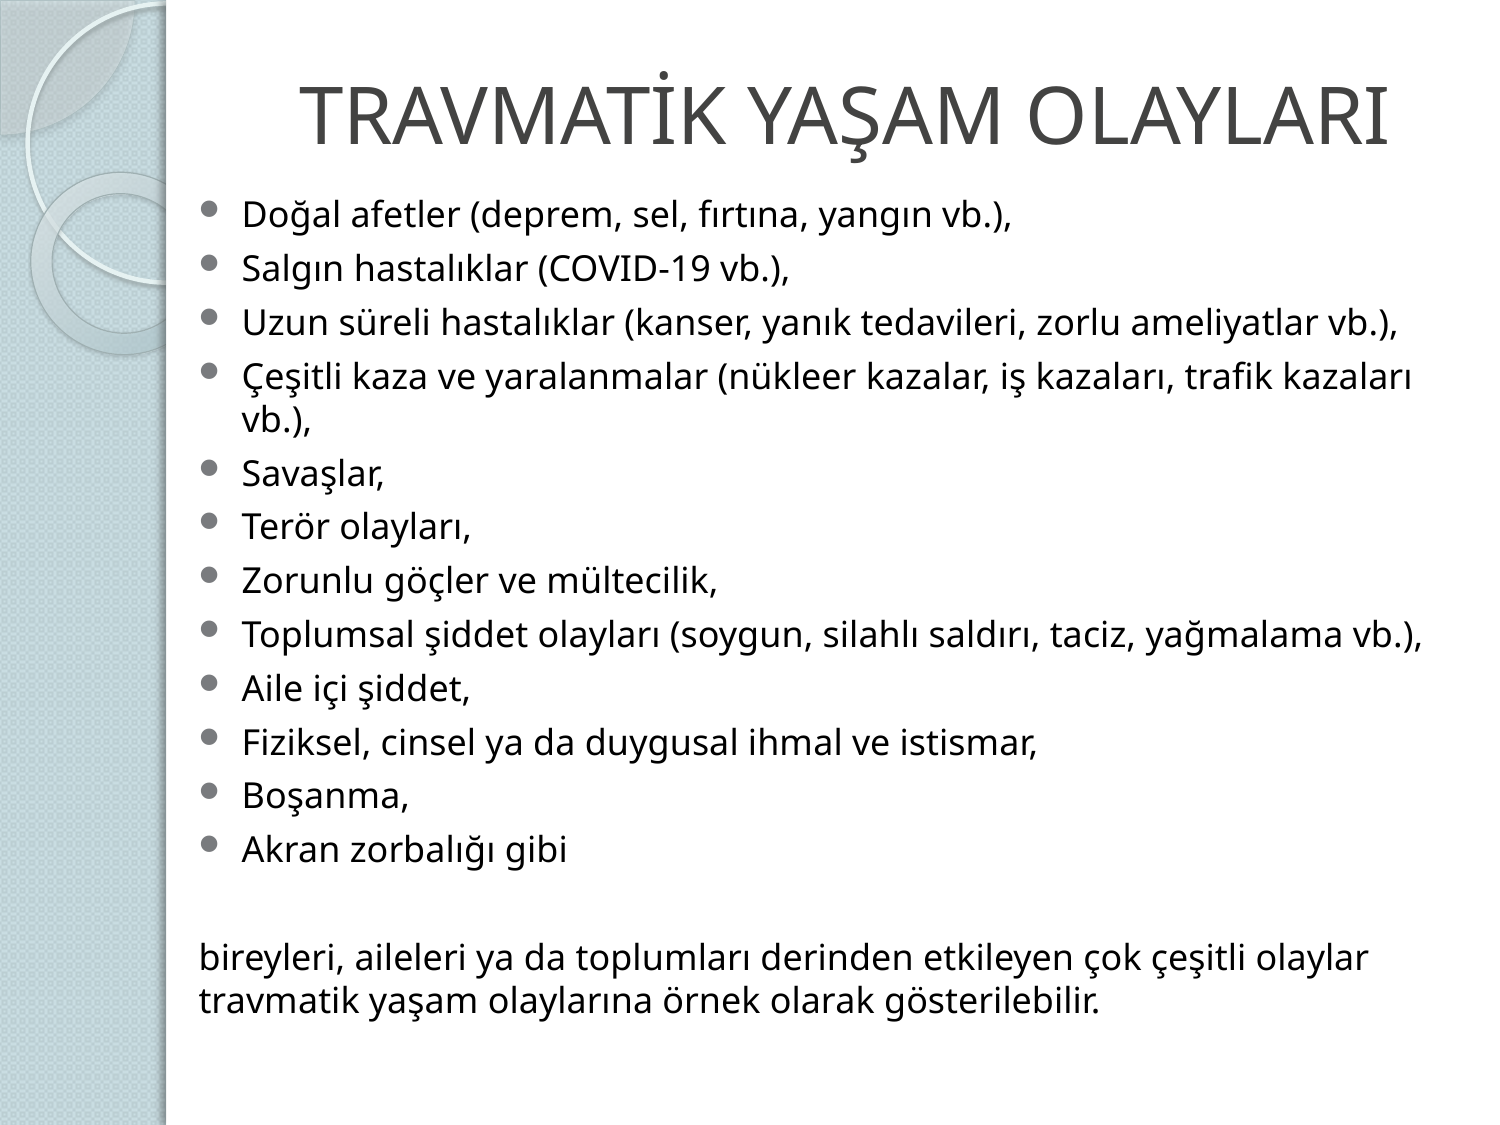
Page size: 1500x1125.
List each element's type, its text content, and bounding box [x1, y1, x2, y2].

title TRAVMATİK YAŞAM OLAYLARI [230, 19, 1461, 207]
list Doğal afetler (deprem, sel, fırtına, yangın vb.), Salgın hastalıklar (COVID-19 vb.), Uzun süreli hastalıklar (kanser, yanık tedavileri, zorlu ameliyatlar vb.), Çeşitli kaza ve yaralanmalar (nükleer kazalar, iş kazaları, trafik kazaları vb.), Savaşlar, Terör olayları, Zorunlu göçler ve mültecilik, Toplumsal şiddet olayları (soygun, silahlı saldırı, taciz, yağmalama vb.), Aile içi şiddet, Fiziksel, cinsel ya da duygusal ihmal ve istismar, Boşanma, Akran zorbalığı gibi bireyleri, aileleri ya da toplumları derinden etkileyen çok çeşitli olaylar travmatik yaşam olaylarına örnek olarak gösterilebilir. [171, 184, 1471, 1031]
